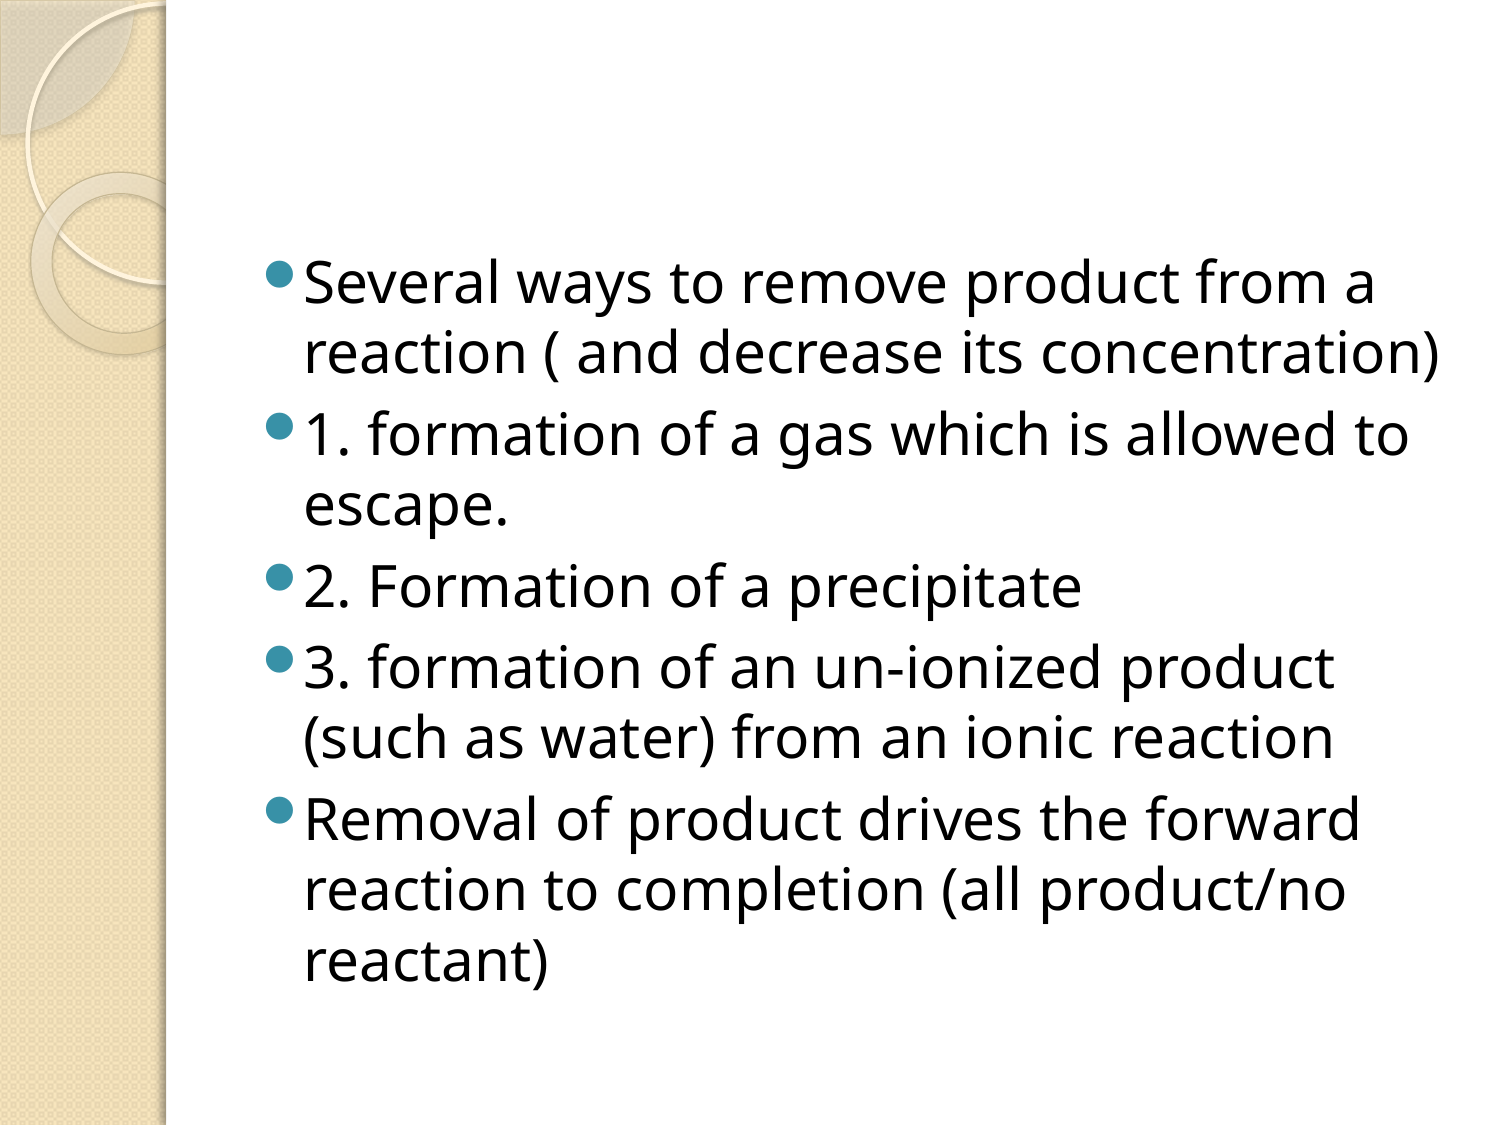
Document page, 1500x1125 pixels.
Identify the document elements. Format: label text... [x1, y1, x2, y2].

list Several ways to remove product from a reaction ( and decrease its concentration) 1. formation of a gas which is allowed to escape. 2. Formation of a precipitate 3. formation of an un-ionized product (such as water) from an ionic reaction Removal of product drives the forward reaction to completion (all product/no reactant) [235, 237, 1466, 1025]
